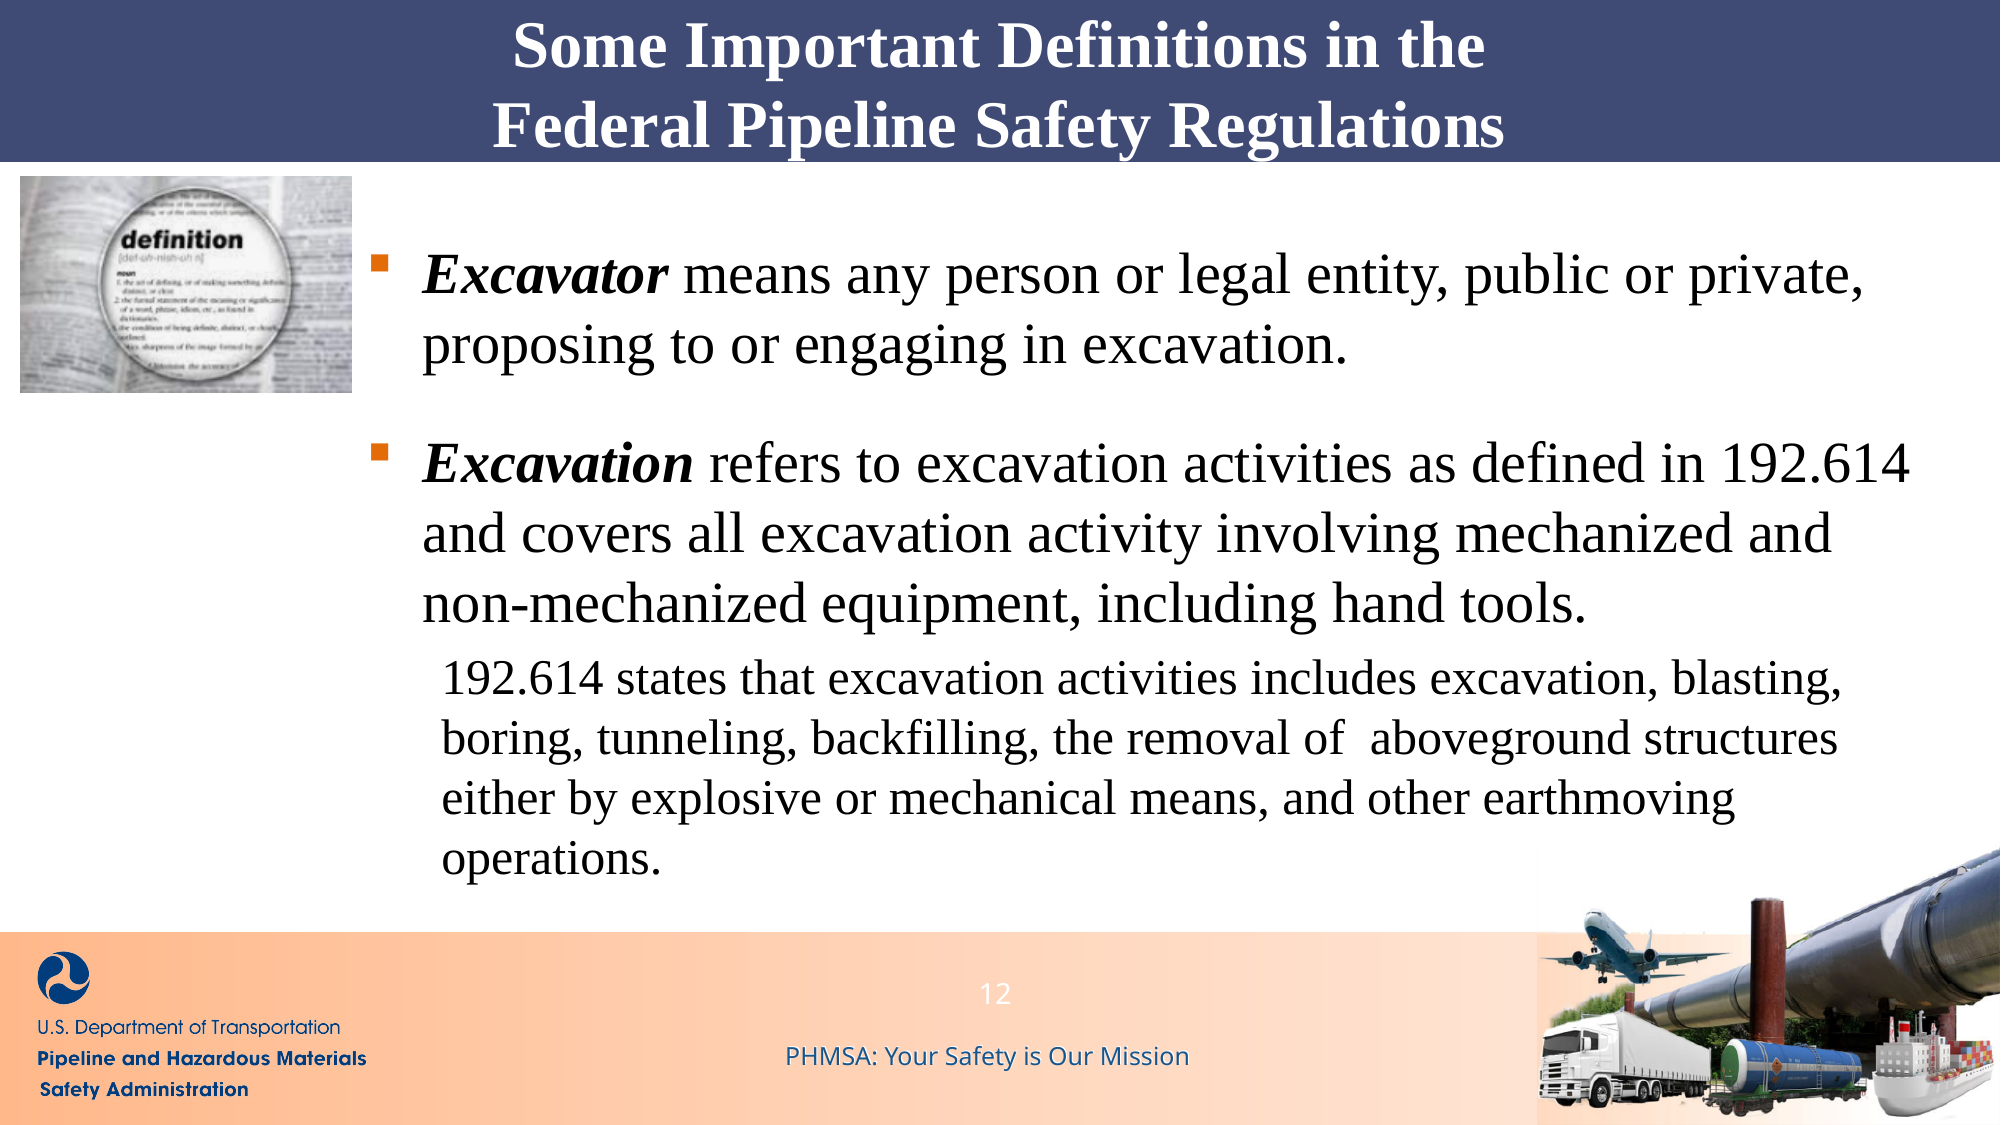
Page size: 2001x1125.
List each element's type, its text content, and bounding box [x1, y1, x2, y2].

picture [19, 176, 352, 393]
text_box Excavator means any person or legal entity, public or private, proposing to or engaging in excavation. Excavation refers to excavation activities as defined in 192.614 and covers all excavation activity involving mechanized and non-mechanized equipment, including hand tools. 192.614 states that excavation activities includes excavation, blasting, boring, tunneling, backfilling, the removal of aboveground structures either by explosive or mechanical means, and other earthmoving operations. [351, 227, 1953, 1071]
text_box Some Important Definitions in the Federal Pipeline Safety Regulations [0, 6, 2000, 156]
picture [35, 932, 371, 1107]
picture [1537, 842, 2000, 1125]
